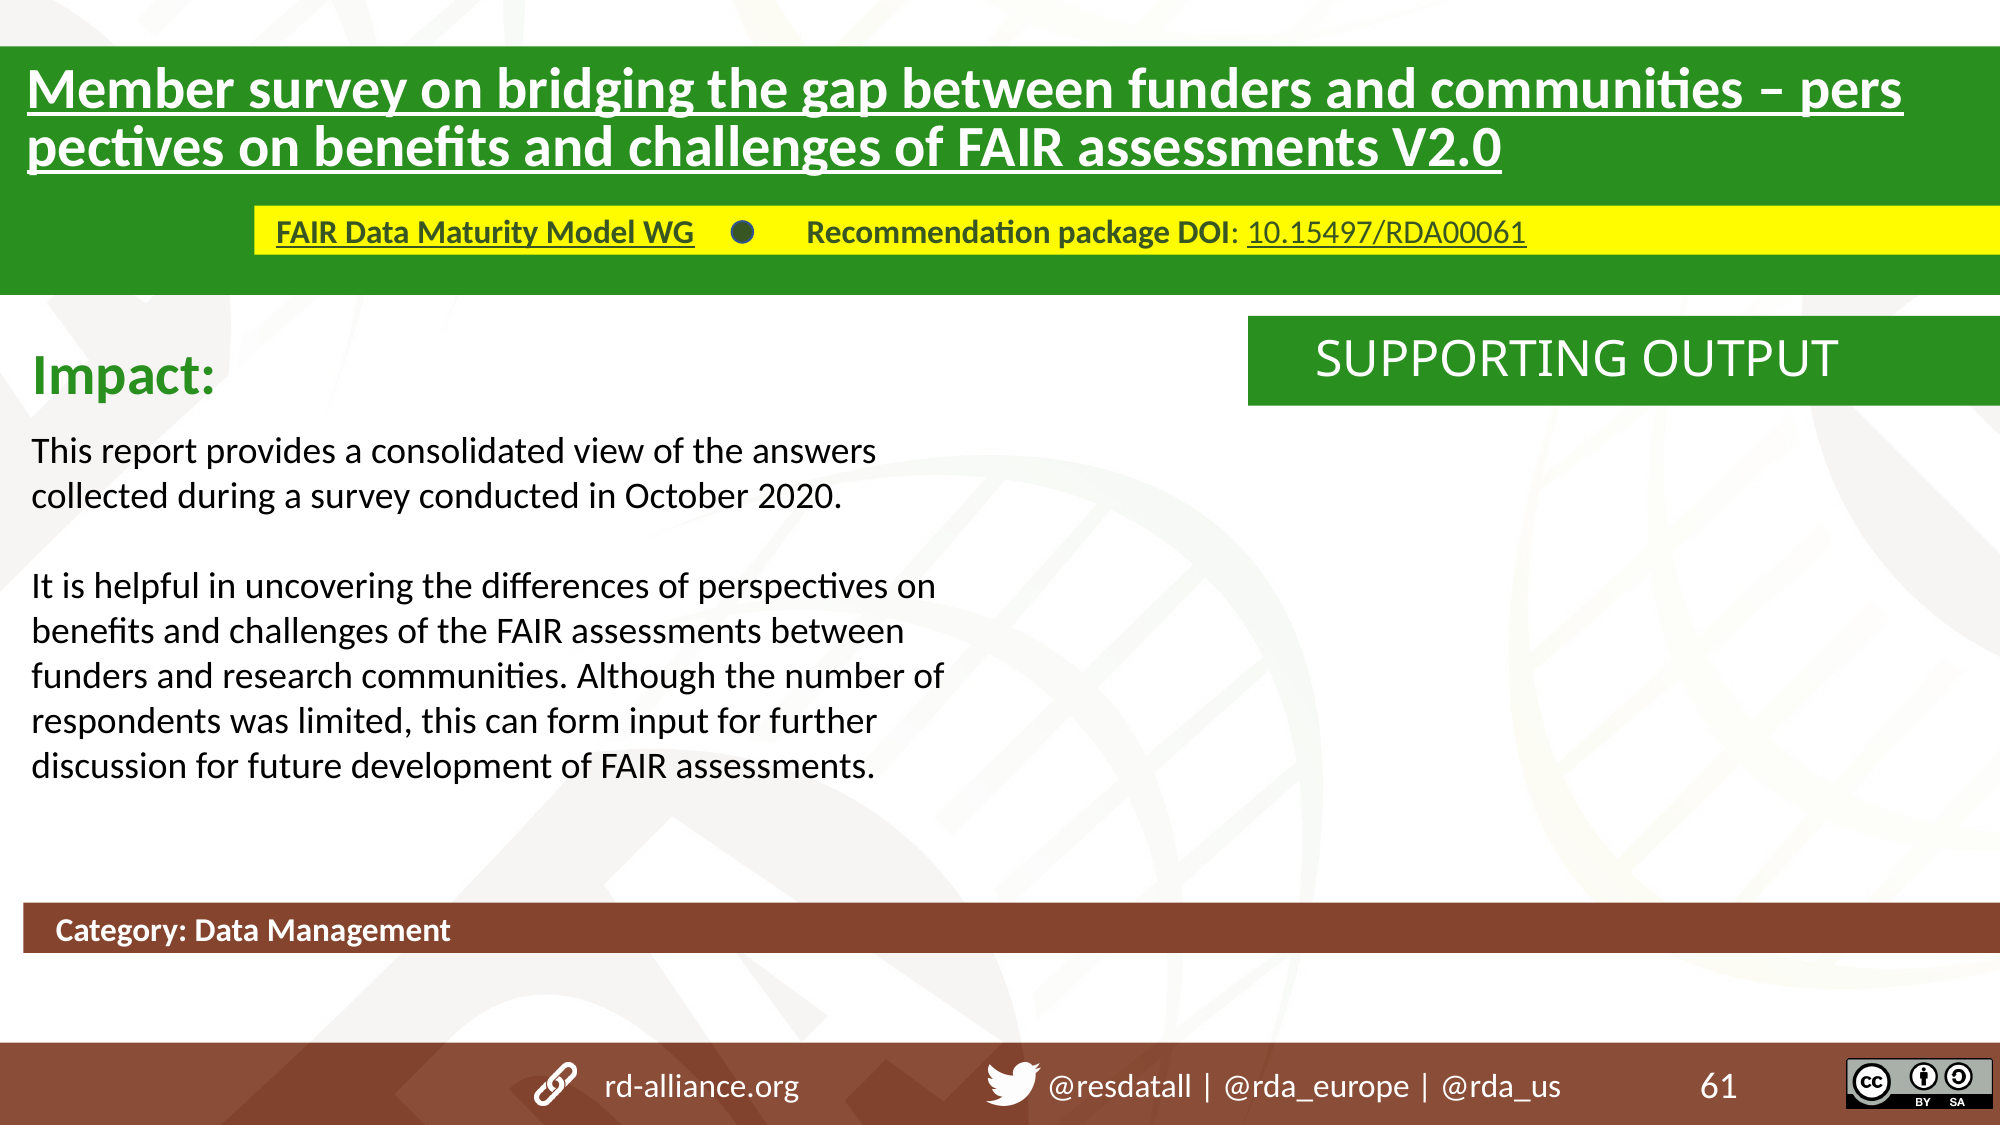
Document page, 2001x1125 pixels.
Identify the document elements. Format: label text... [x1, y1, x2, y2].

text_box Category: Data Management [41, 901, 1977, 1036]
text_box FAIR Data Maturity Model WG [261, 203, 791, 258]
text_box [0, 45, 2000, 296]
text_box [1977, 902, 2000, 954]
picture [534, 1062, 538, 1106]
text_box Impact: [18, 336, 232, 415]
text_box [1542, 205, 2000, 256]
slide_number 61 [1684, 1054, 1800, 1125]
text_box SUPPORTING OUTPUT [1247, 314, 2000, 407]
picture [1846, 1058, 1993, 1109]
text_box Member survey on bridging the gap between funders and communities – perspectives on benefits and challenges of FAIR assessments V2.0 [11, 42, 1942, 128]
footer rd-alliance.org @resdatall | @rda_europe | @rda_us [538, 1054, 1629, 1114]
text_box [22, 902, 41, 954]
text_box This report provides a consolidated view of the answers collected during a survey conducted in October 2020. It is helpful in uncovering the differences of perspectives on benefits and challenges of the FAIR assessments between funders and research communities. Although the number of respondents was limited, this can form input for further discussion for future development of FAIR assessments. [16, 418, 977, 793]
text_box Recommendation package DOI: 10.15497/RDA00061 [791, 202, 1542, 258]
text_box [730, 220, 755, 244]
text_box [253, 205, 261, 256]
